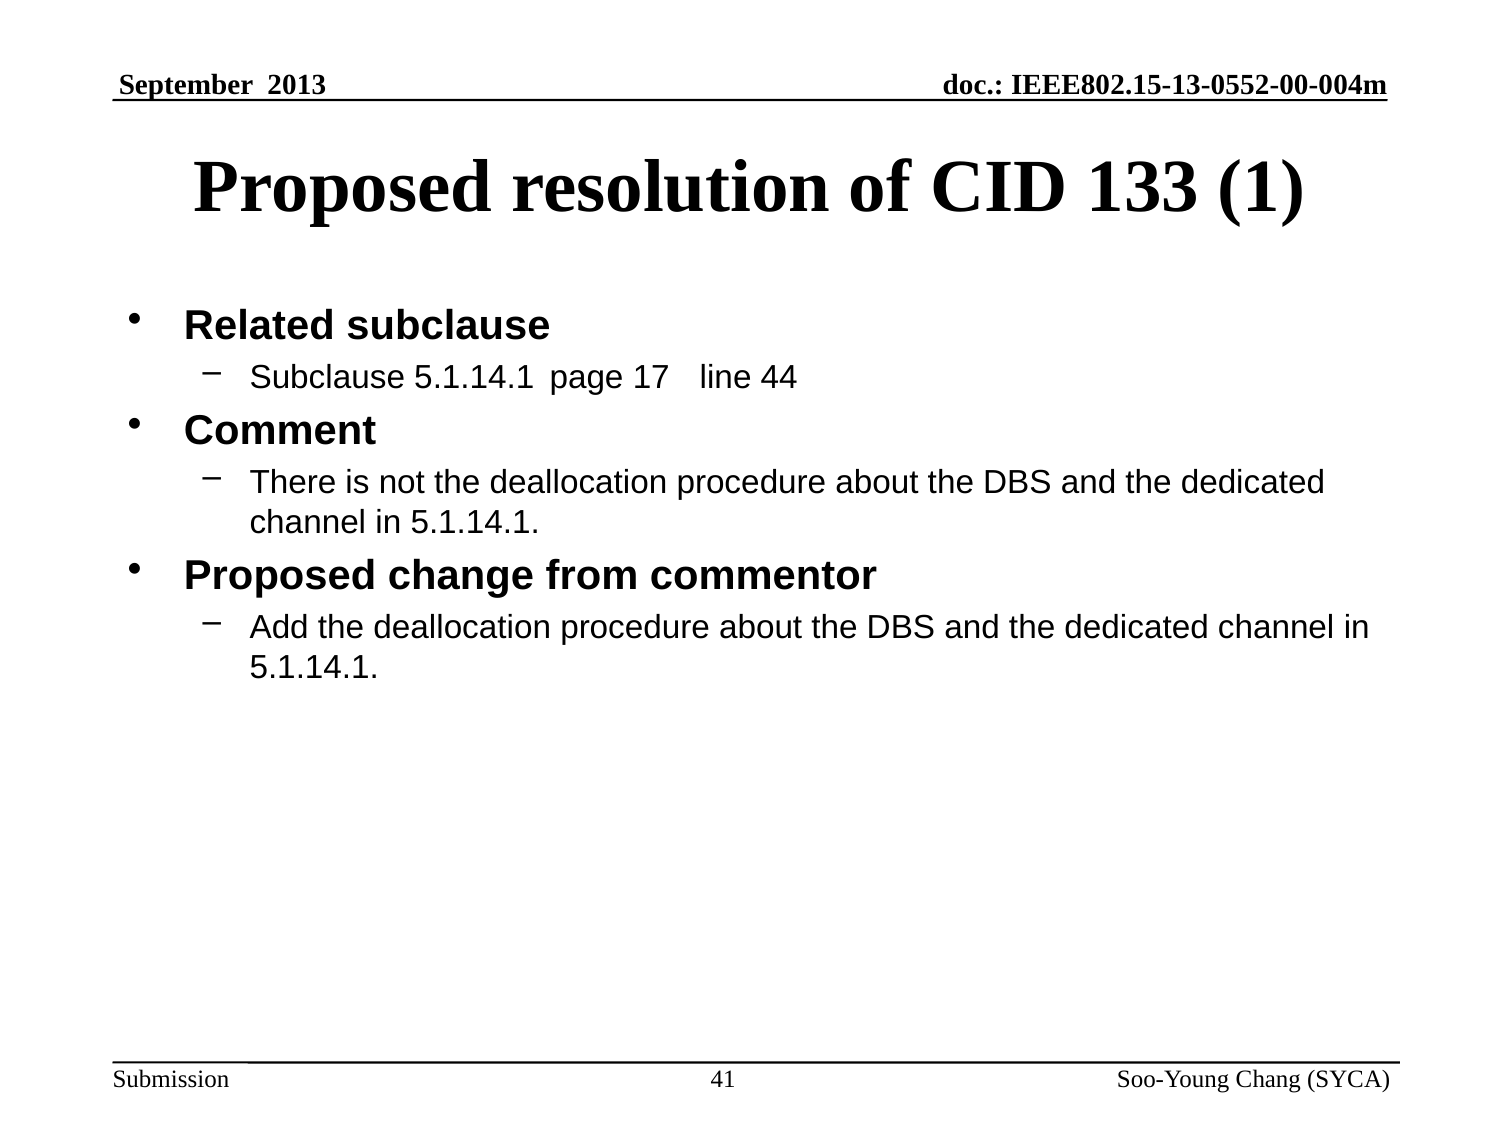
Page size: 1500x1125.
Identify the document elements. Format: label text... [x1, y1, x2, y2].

title Proposed resolution of CID 133 (1) [112, 125, 1388, 268]
list Related subclause Subclause 5.1.14.1 page 17 line 44 Comment There is not the deallocation procedure about the DBS and the dedicated channel in 5.1.14.1. Proposed change from commentor Add the deallocation procedure about the DBS and the dedicated channel in 5.1.14.1. [112, 290, 1388, 1001]
